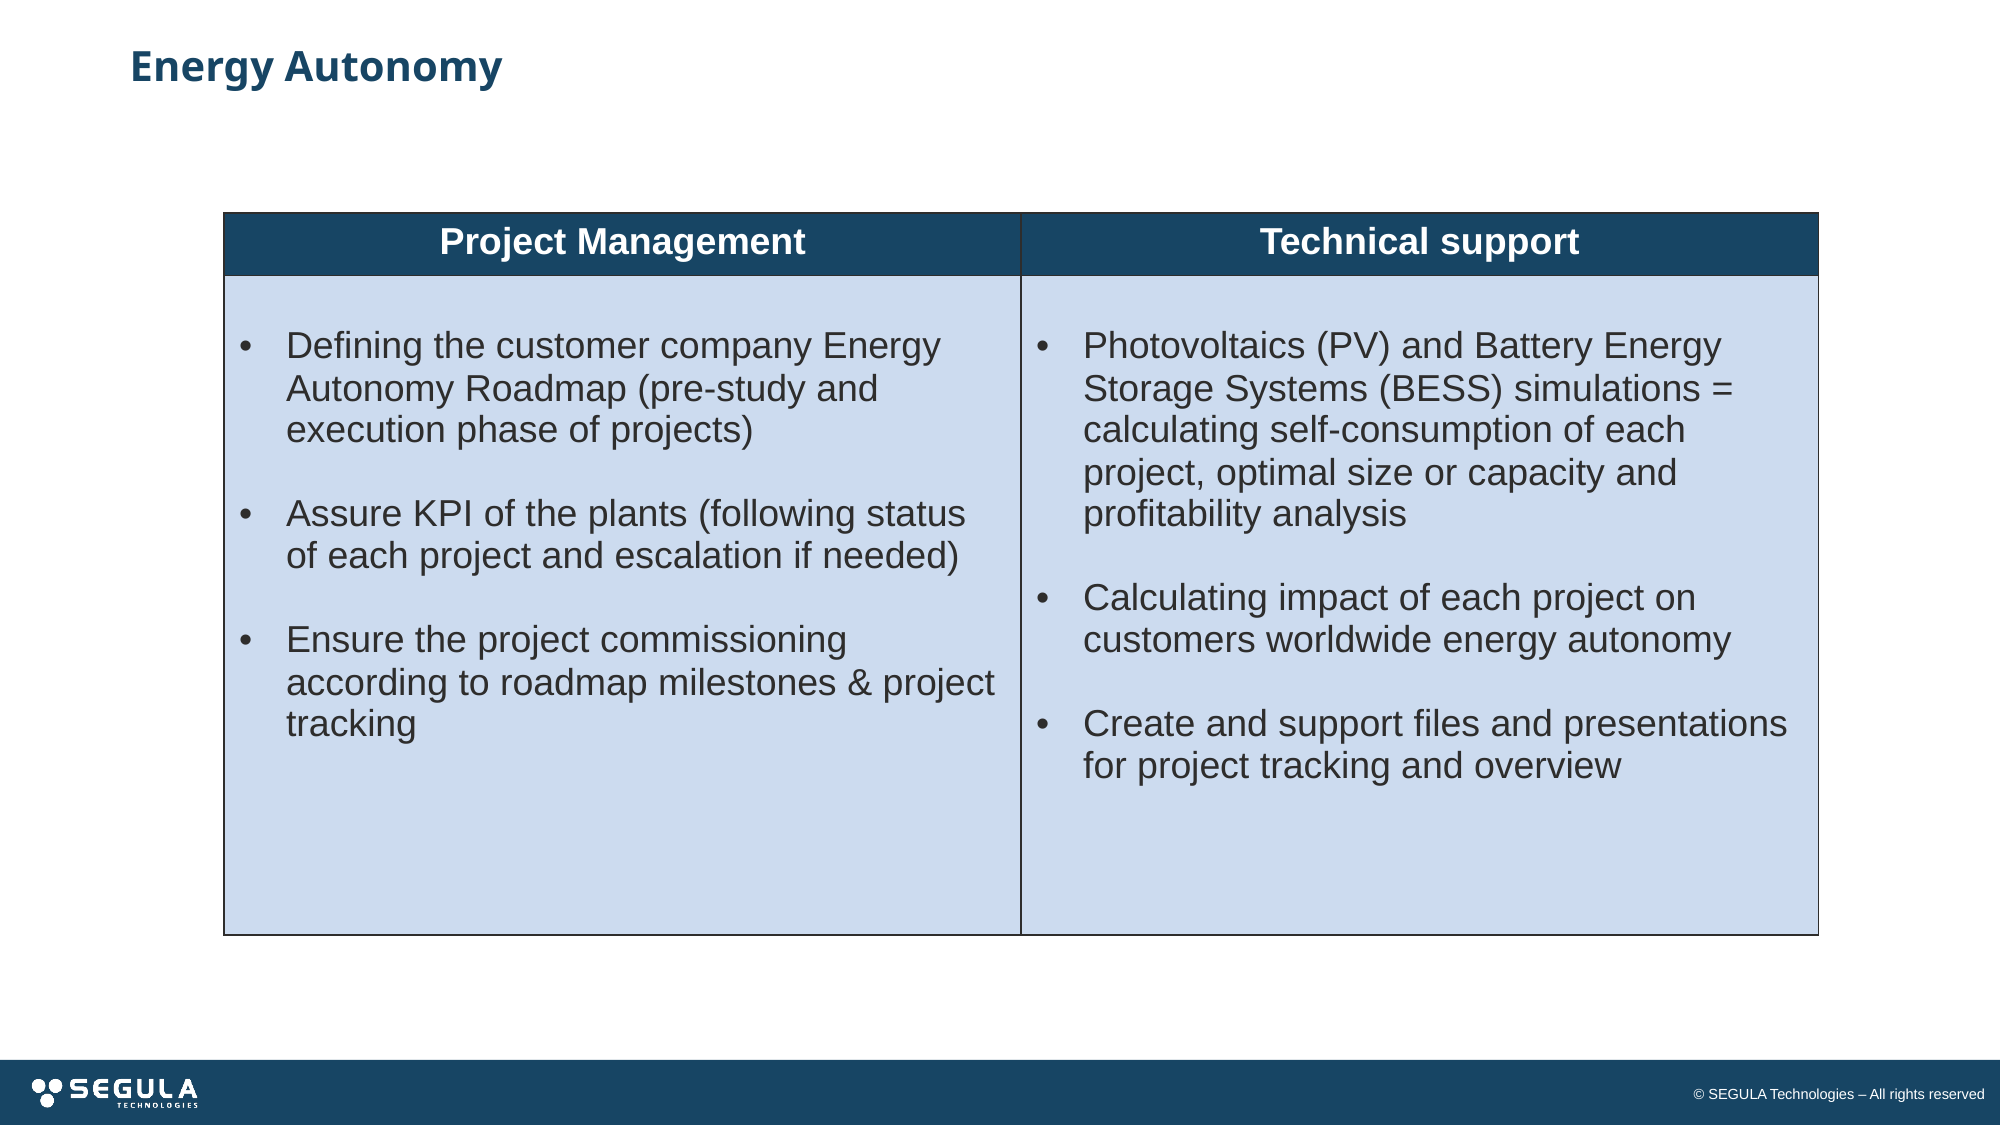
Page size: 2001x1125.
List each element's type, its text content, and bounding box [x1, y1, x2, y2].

table_cell Photovoltaics (PV) and Battery Energy Storage Systems (BESS) simulations = calculating self-consumption of each project, optimal size or capacity and profitability analysis Calculating impact of each project on customers worldwide energy autonomy Create and support files and presentations for project tracking and overview [1022, 276, 1818, 934]
table_cell Defining the customer company Energy Autonomy Roadmap (pre-study and execution phase of projects) Assure KPI of the plants (following status of each project and escalation if needed) Ensure the project commissioning according to roadmap milestones & project tracking [225, 276, 1020, 934]
picture [29, 1075, 200, 1110]
title Energy Autonomy [114, 38, 1970, 242]
table_header Project Management [225, 214, 1020, 275]
table_header Technical support [1022, 214, 1818, 275]
